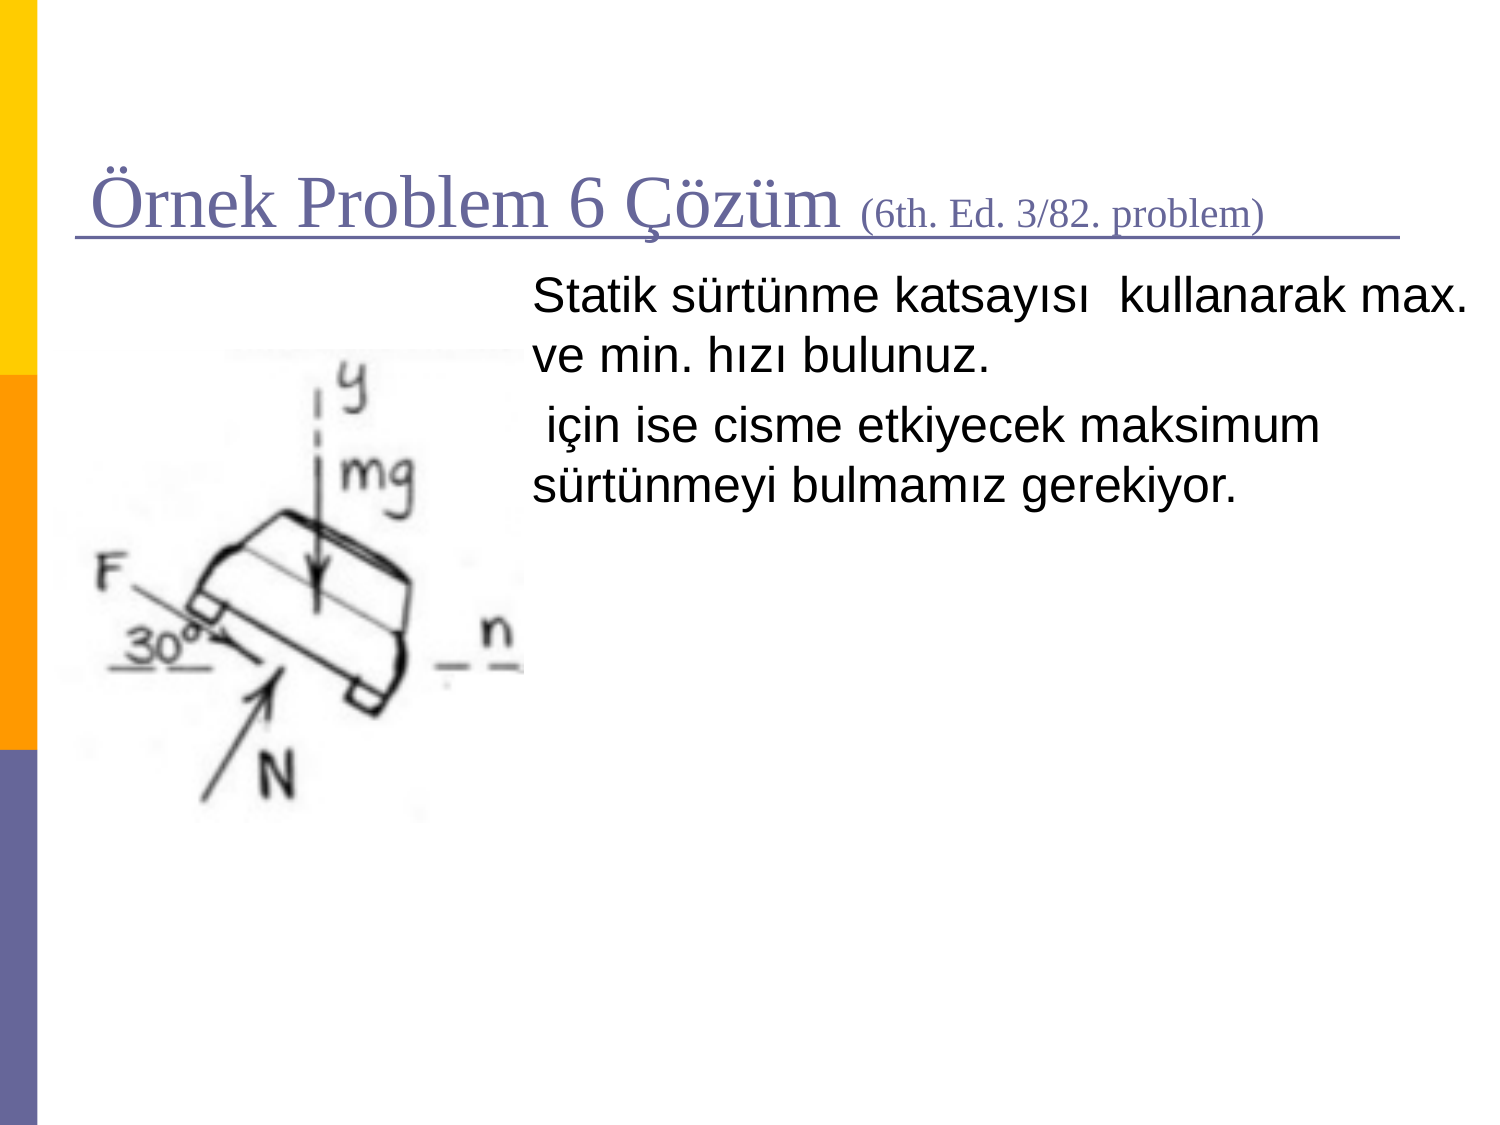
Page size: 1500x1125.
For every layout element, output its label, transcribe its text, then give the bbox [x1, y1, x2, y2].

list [52, 349, 525, 823]
title Örnek Problem 6 Çözüm (6th. Ed. 3/82. problem) [75, 45, 1425, 250]
